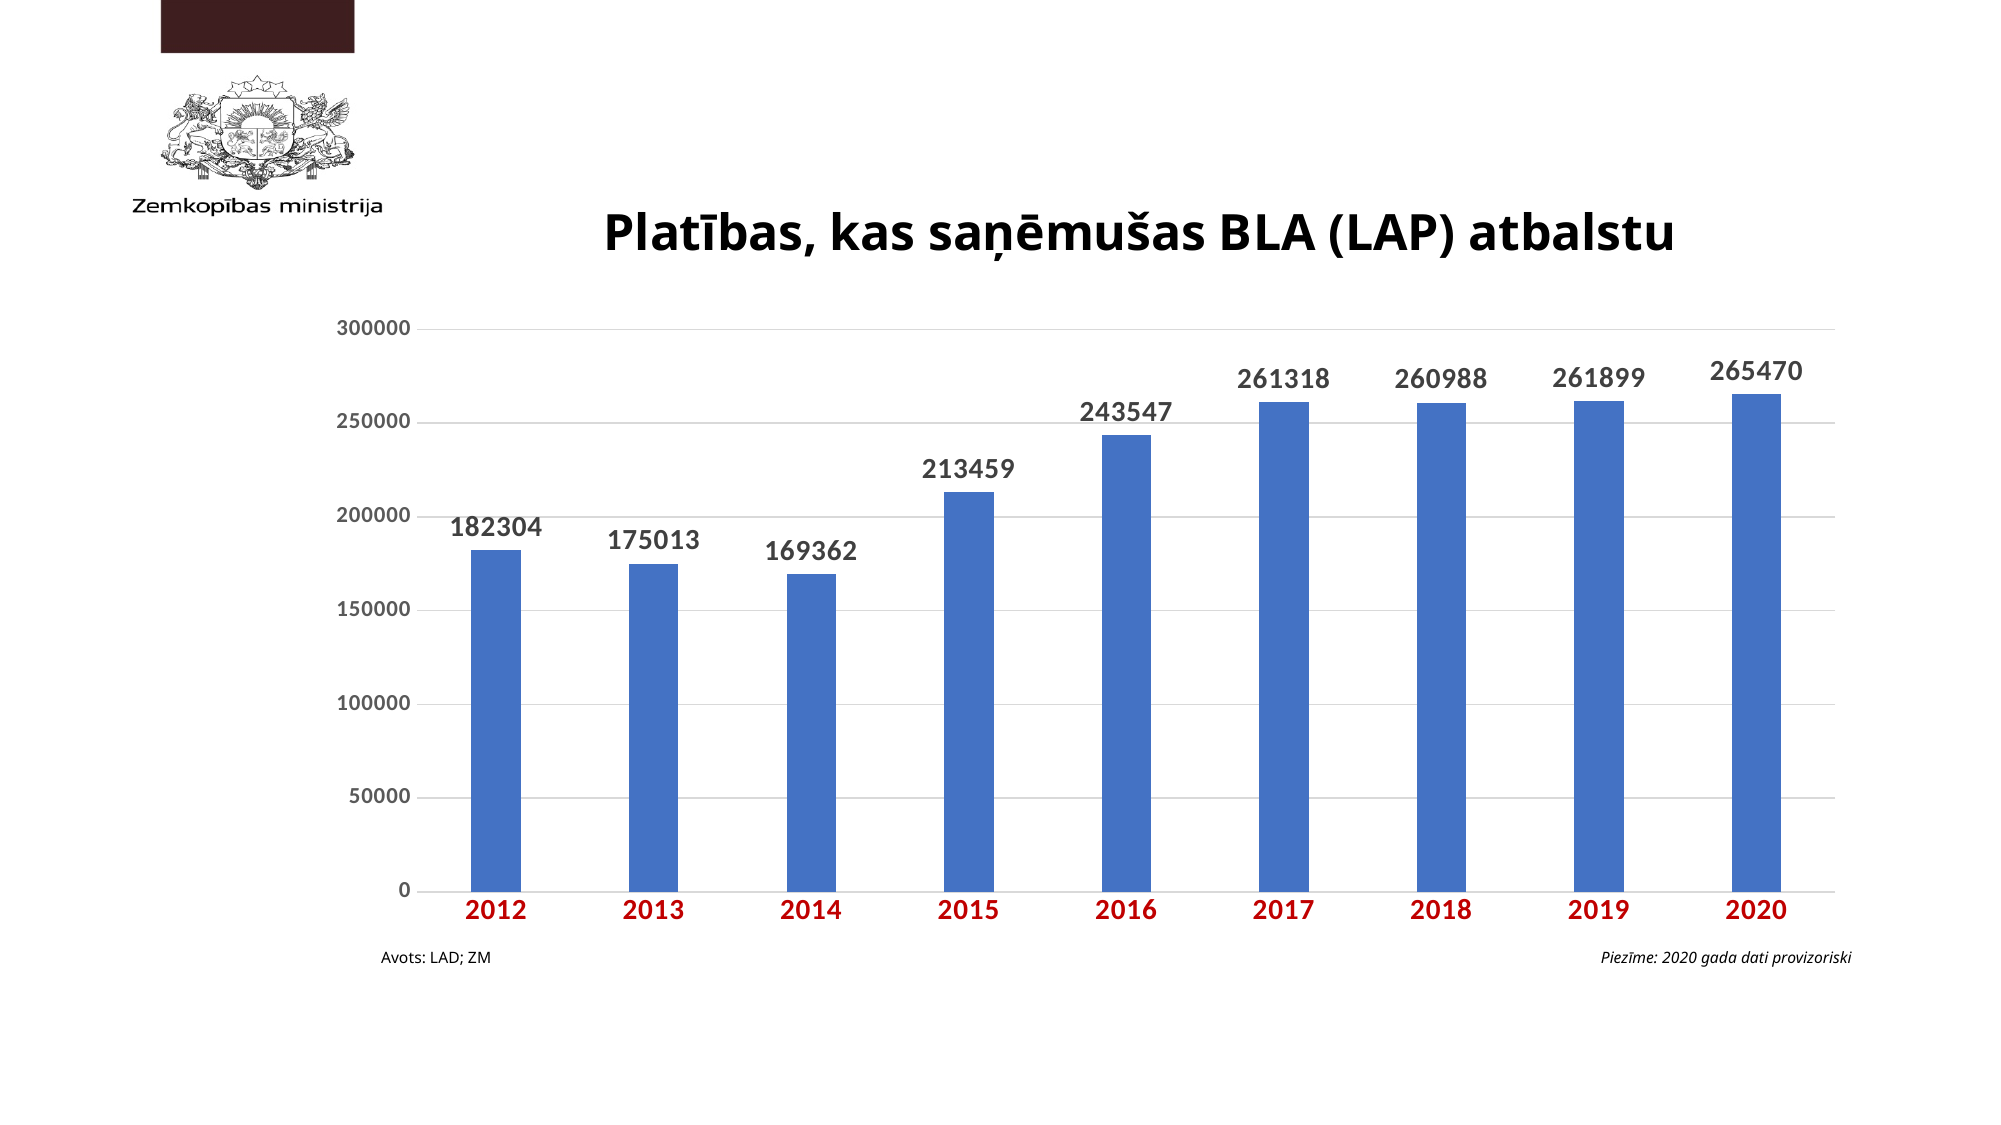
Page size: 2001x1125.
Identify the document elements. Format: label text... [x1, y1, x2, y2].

chart [305, 182, 1867, 943]
list Piezīme: 2020 gada dati provizoriski [1066, 943, 1867, 993]
list Avots: LAD; ZM [366, 943, 800, 993]
picture [64, 0, 451, 321]
